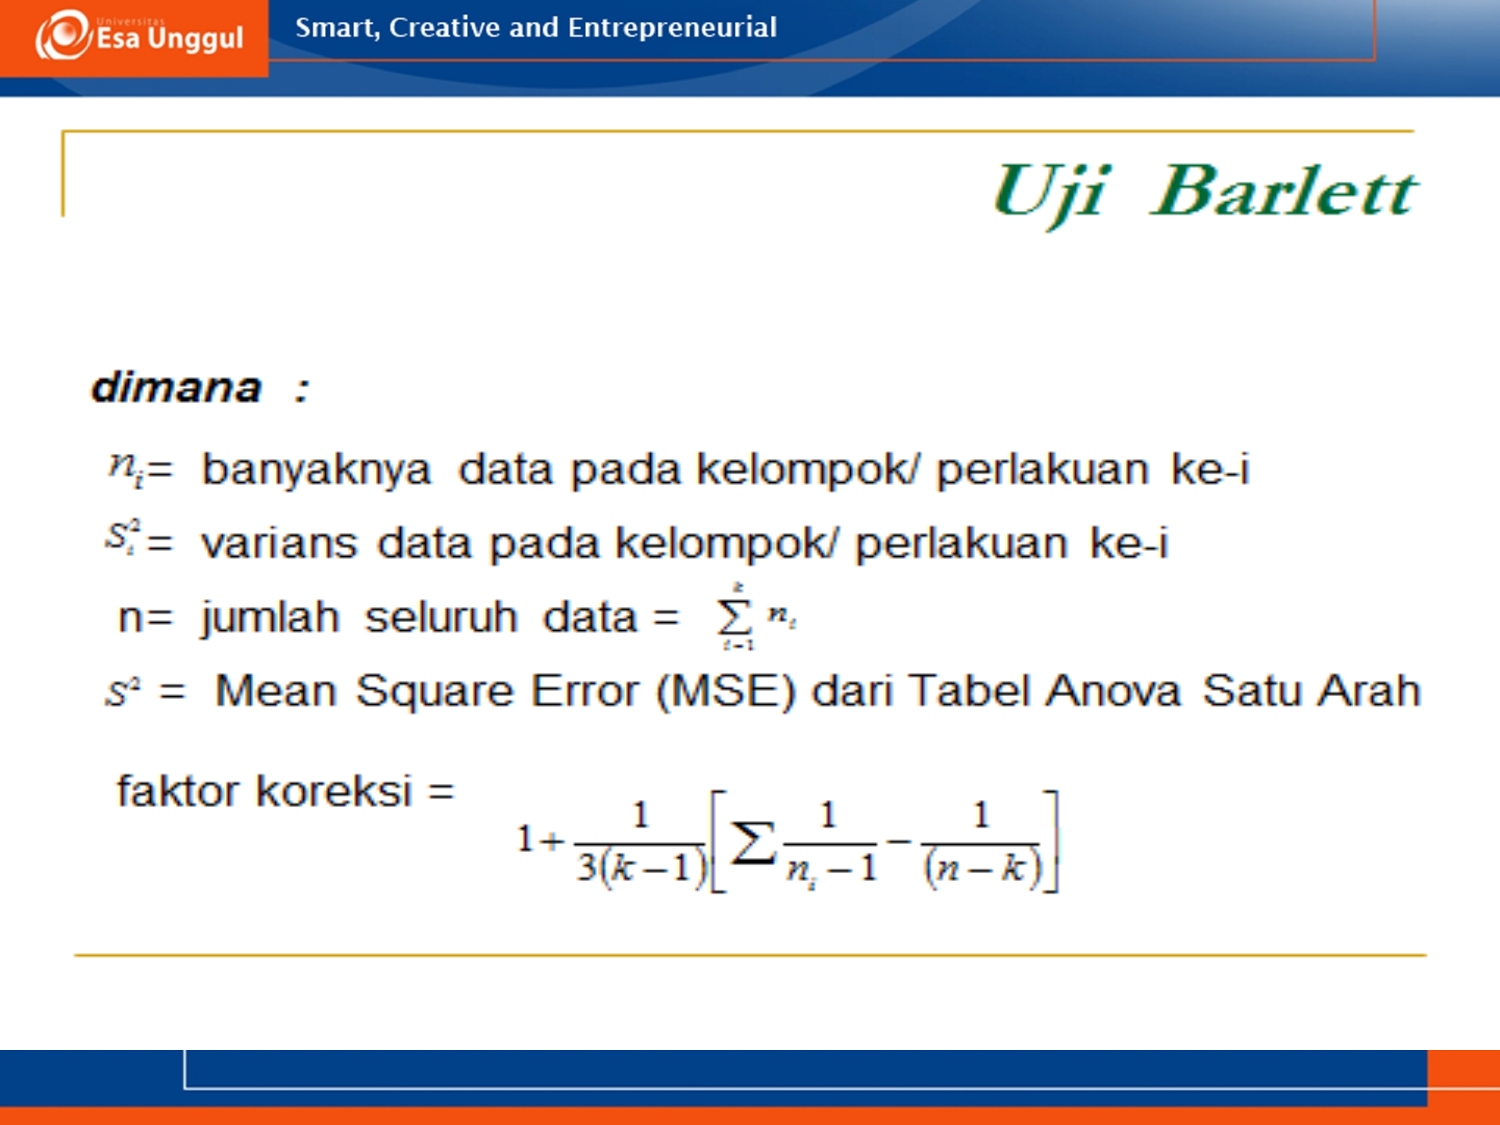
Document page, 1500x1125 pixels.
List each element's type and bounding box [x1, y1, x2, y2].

picture [0, 1051, 1500, 1125]
list [0, 99, 1500, 1051]
picture [0, 0, 1500, 99]
